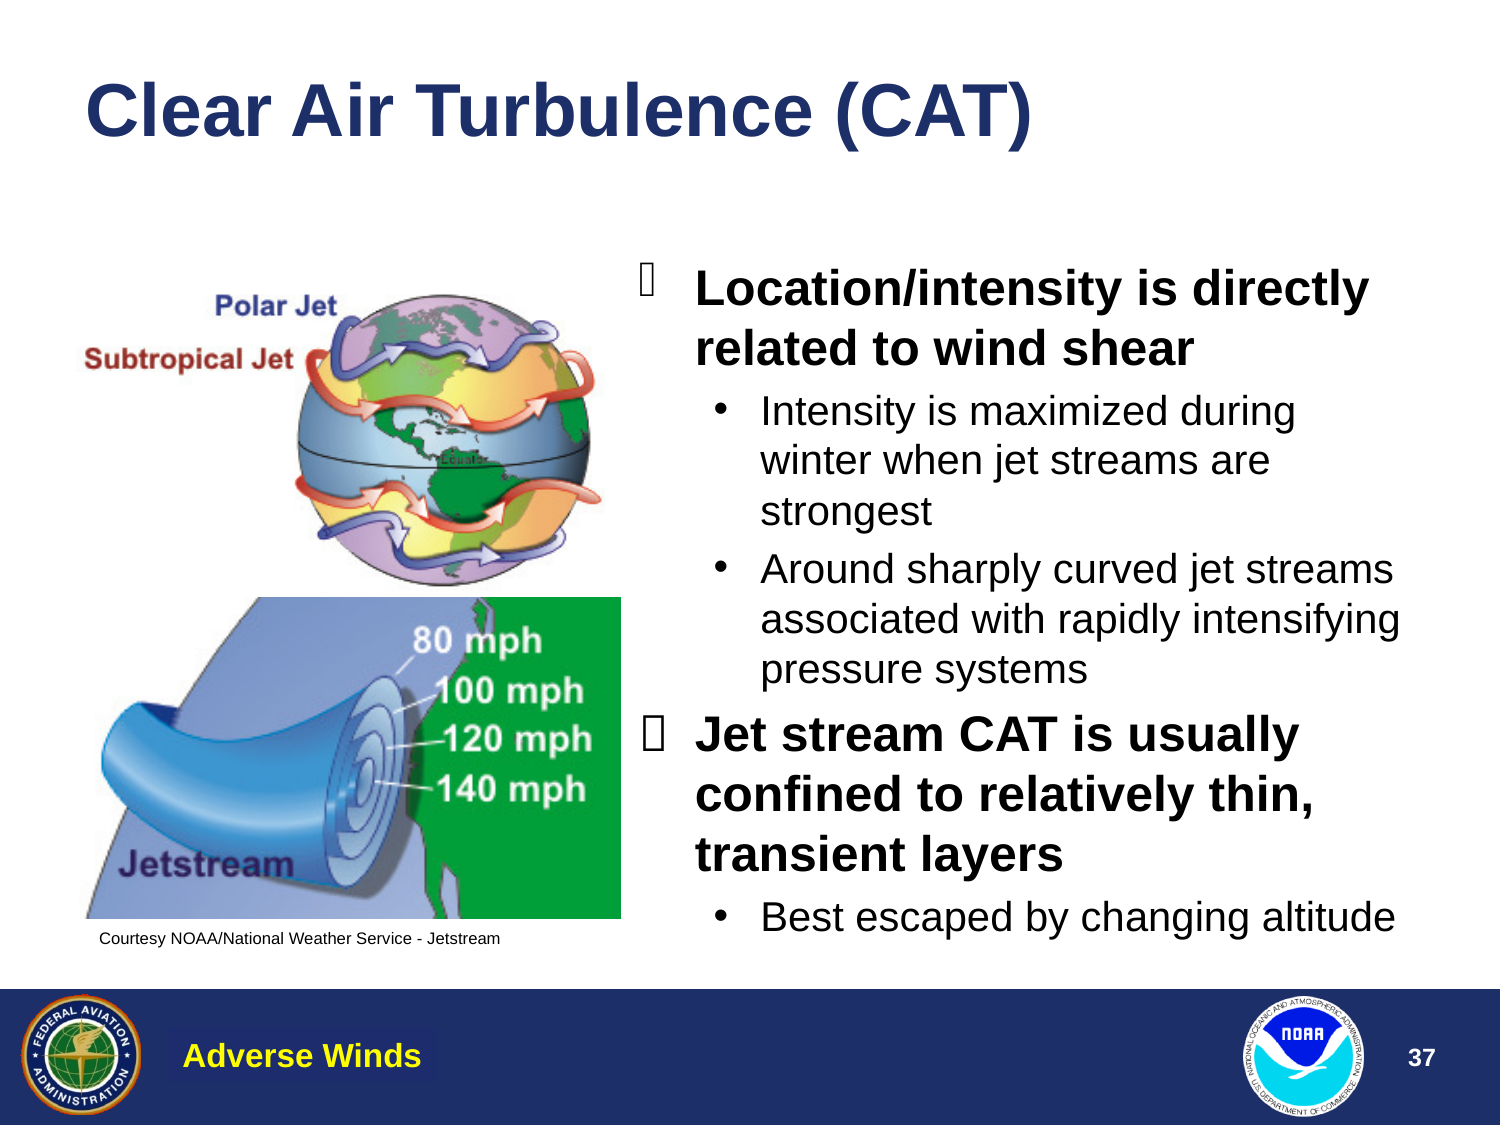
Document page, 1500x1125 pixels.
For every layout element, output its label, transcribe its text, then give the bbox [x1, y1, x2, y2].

picture [76, 281, 618, 593]
text_box Adverse Winds [167, 1026, 438, 1082]
text_box Courtesy NOAA/National Weather Service - Jetstream [84, 927, 527, 955]
list Location/intensity is directly related to wind shear Intensity is maximized during winter when jet streams are strongest Around sharply curved jet streams associated with rapidly intensifying pressure systems  Jet stream CAT is usually confined to relatively thin, transient layers Best escaped by changing altitude [623, 247, 1427, 968]
title Clear Air Turbulence (CAT) [70, 53, 1461, 160]
picture [78, 597, 621, 919]
picture [1243, 996, 1364, 1117]
picture [20, 994, 141, 1115]
